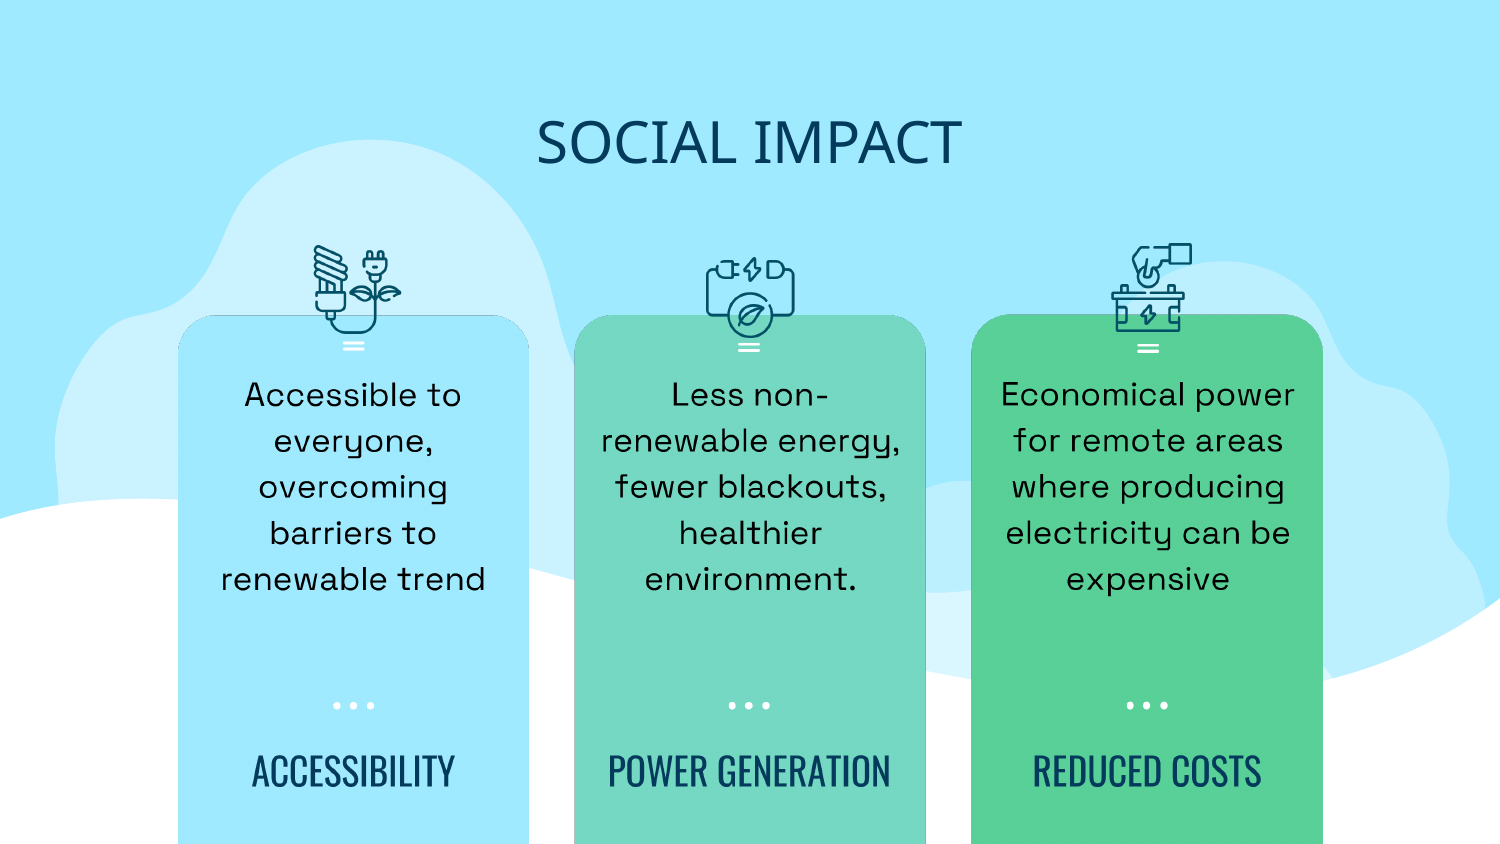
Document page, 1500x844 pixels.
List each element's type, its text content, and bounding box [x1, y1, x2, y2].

picture [962, 243, 1335, 844]
picture [748, 263, 756, 276]
picture [317, 272, 340, 290]
title SOCIAL IMPACT [117, 90, 1383, 185]
picture [317, 256, 345, 270]
picture [564, 257, 936, 844]
picture [1172, 246, 1189, 262]
picture [1140, 271, 1157, 285]
picture [317, 249, 339, 260]
picture [177, 244, 529, 844]
picture [356, 293, 368, 299]
picture [317, 264, 345, 278]
